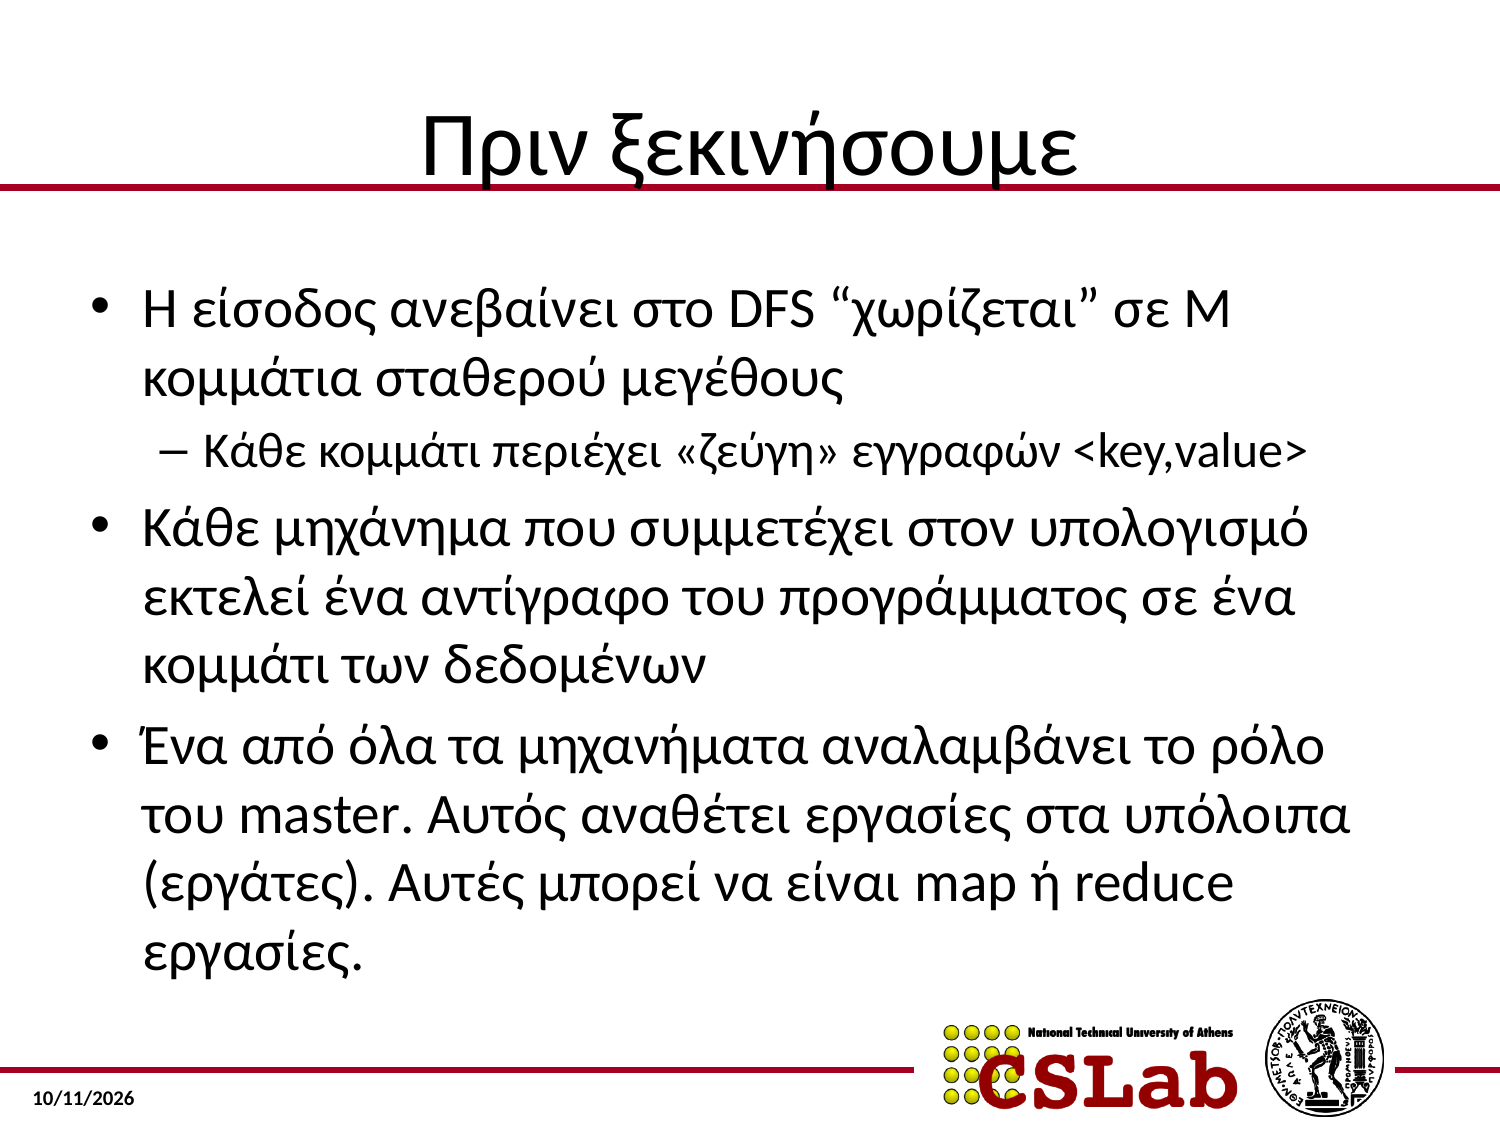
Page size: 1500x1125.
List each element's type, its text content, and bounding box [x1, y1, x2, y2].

picture [1265, 1006, 1384, 1117]
title Πριν ξεκινήσουμε [74, 44, 1426, 233]
list Η είσοδος ανεβαίνει στο DFS “χωρίζεται” σε M κομμάτια σταθερού μεγέθους Κάθε κομμάτι περιέχει «ζεύγη» εγγραφών <key,value> Κάθε μηχάνημα που συμμετέχει στον υπολογισμό εκτελεί ένα αντίγραφο του προγράμματος σε ένα κομμάτι των δεδομένων Ένα από όλα τα μηχανήματα αναλαμβάνει το ρόλο του master. Αυτός αναθέτει εργασίες στα υπόλοιπα (εργάτες). Αυτές μπορεί να είναι map ή reduce εργασίες. [74, 262, 1426, 1006]
picture [937, 1022, 1243, 1118]
